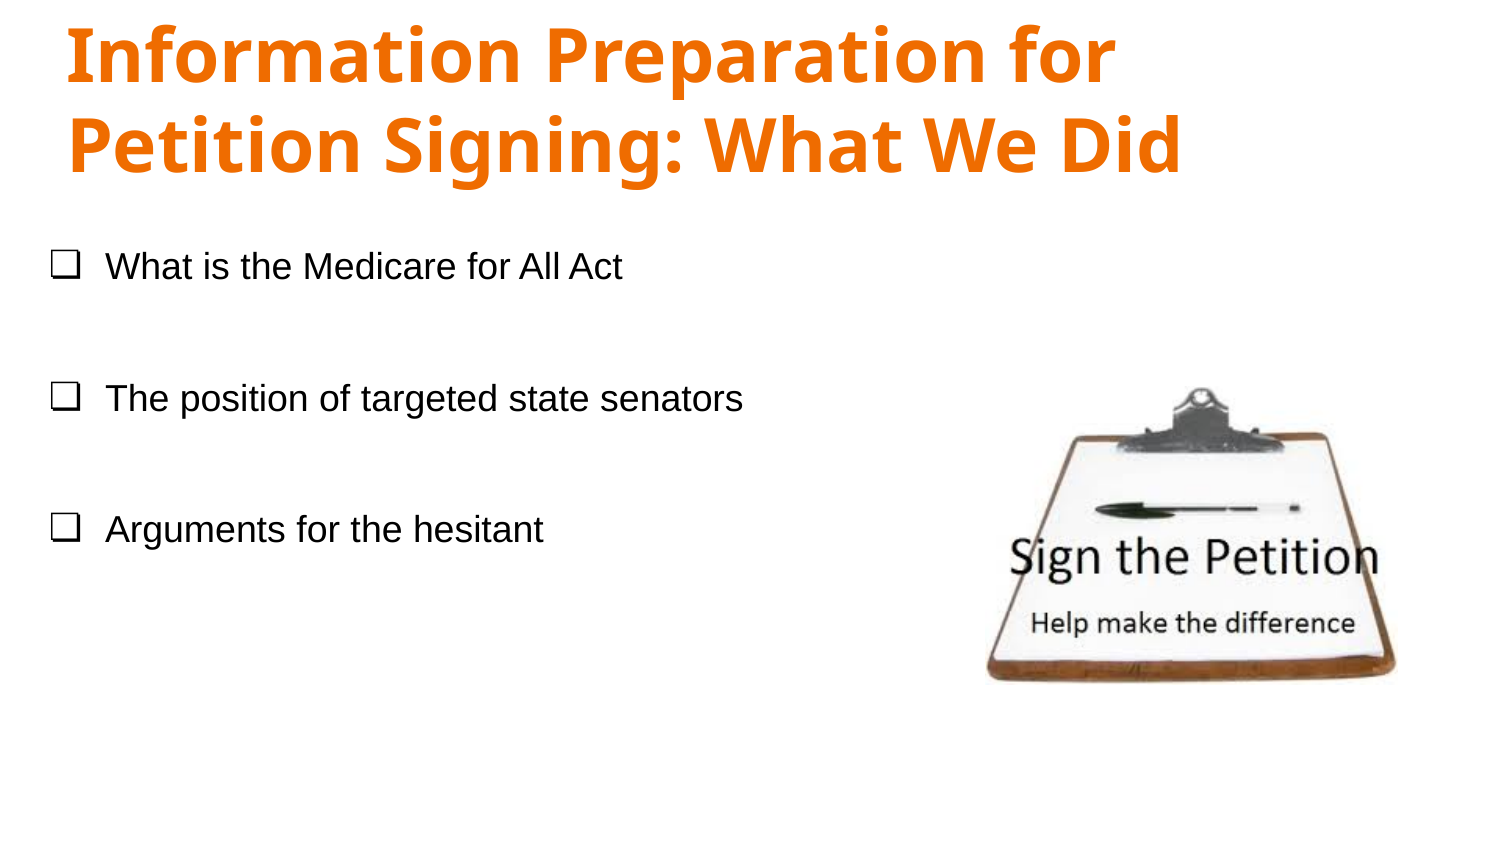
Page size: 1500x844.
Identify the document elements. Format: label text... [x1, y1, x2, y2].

picture [985, 385, 1398, 685]
title Information Preparation for Petition Signing: What We Did [51, 0, 1449, 109]
text_box What is the Medicare for All Act The position of targeted state senators Arguments for the hesitant [14, 226, 864, 844]
